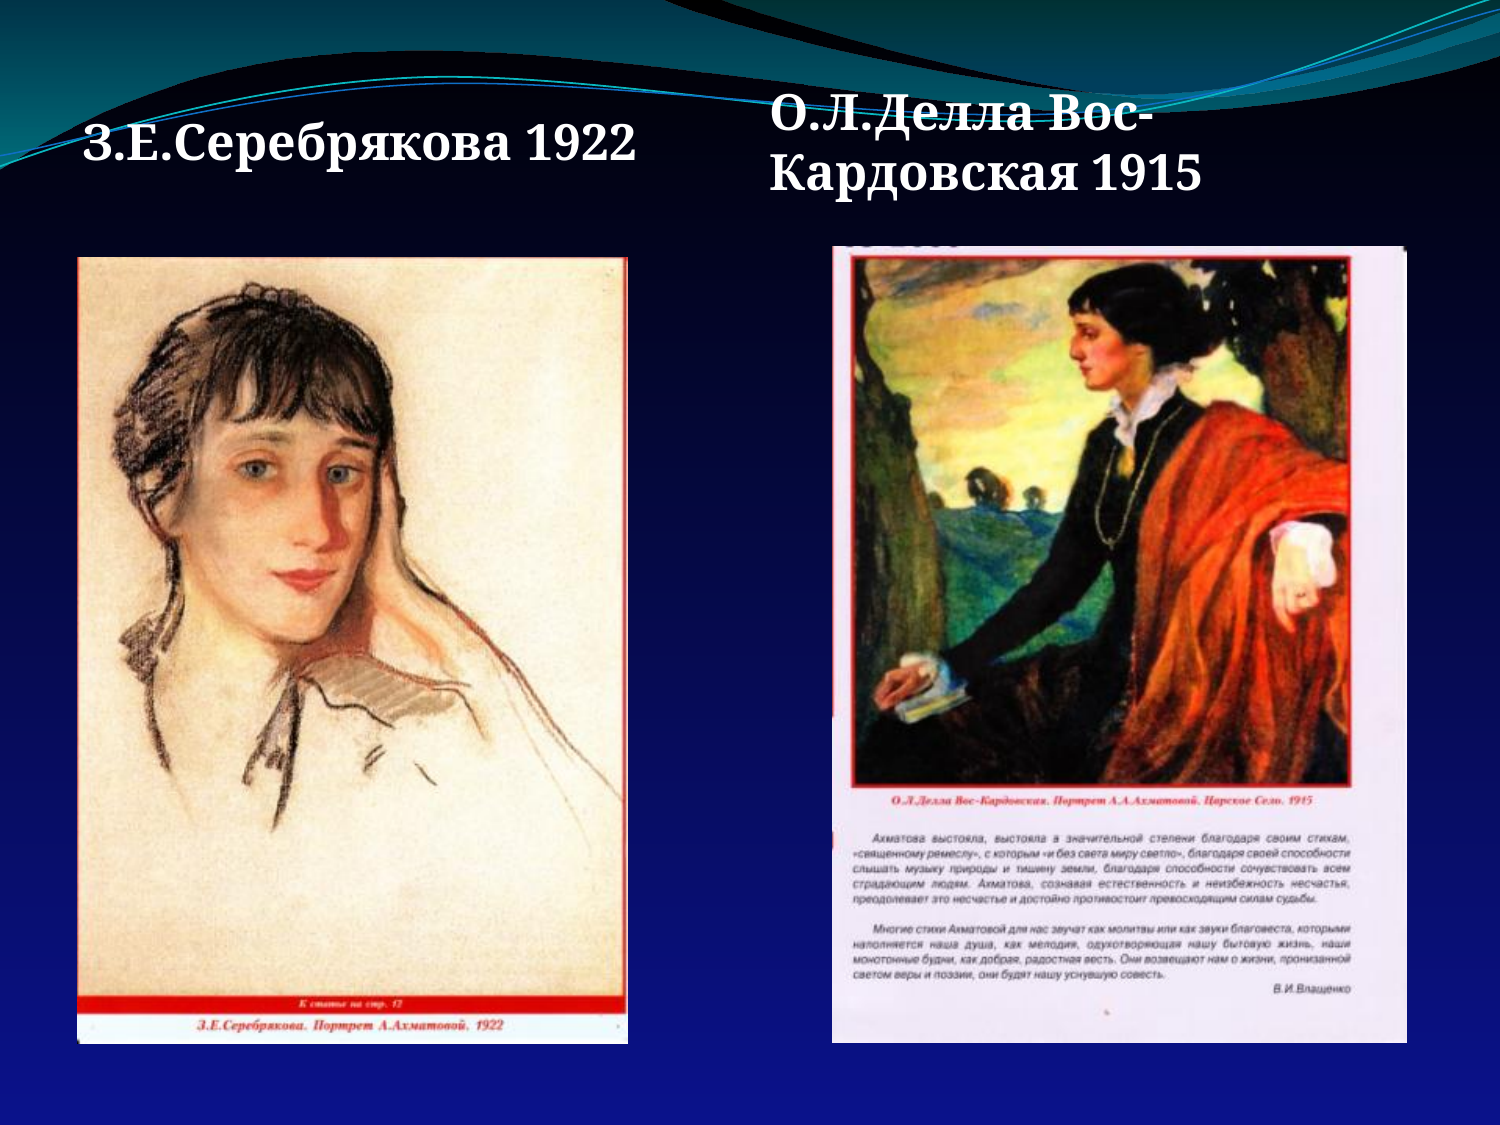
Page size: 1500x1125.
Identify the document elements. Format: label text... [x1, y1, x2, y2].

list З.Е.Серебрякова 1922 [75, 70, 739, 211]
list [831, 245, 1407, 1044]
list О.Л.Делла Вос-Кардовская 1915 [761, 70, 1425, 211]
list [76, 257, 628, 1044]
